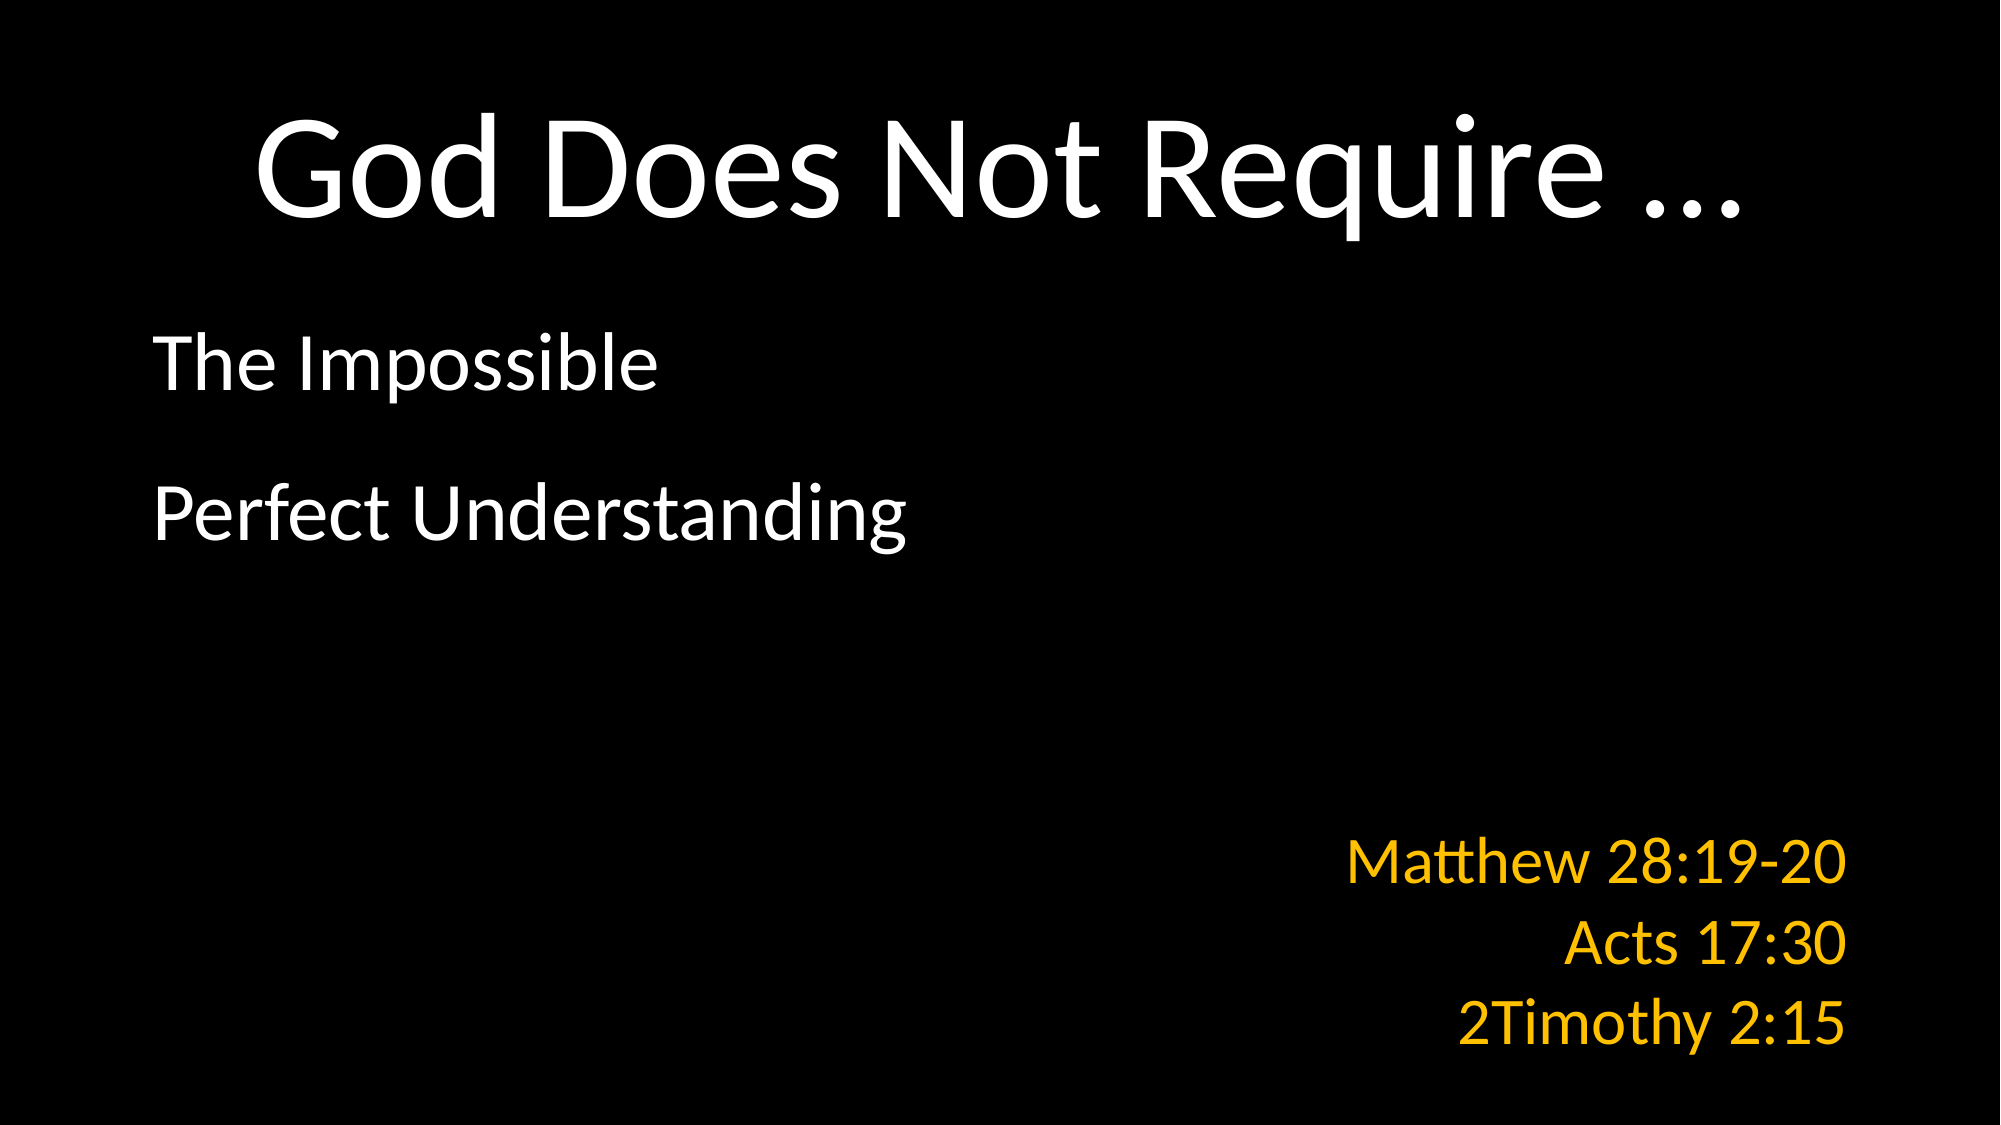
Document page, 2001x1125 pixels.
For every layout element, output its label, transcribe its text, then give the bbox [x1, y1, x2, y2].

title God Does Not Require … [137, 59, 1863, 278]
list Matthew 28:19-20 Acts 17:30 2Timothy 2:15 [1012, 299, 1863, 1066]
list The Impossible Perfect Understanding [137, 299, 988, 1066]
